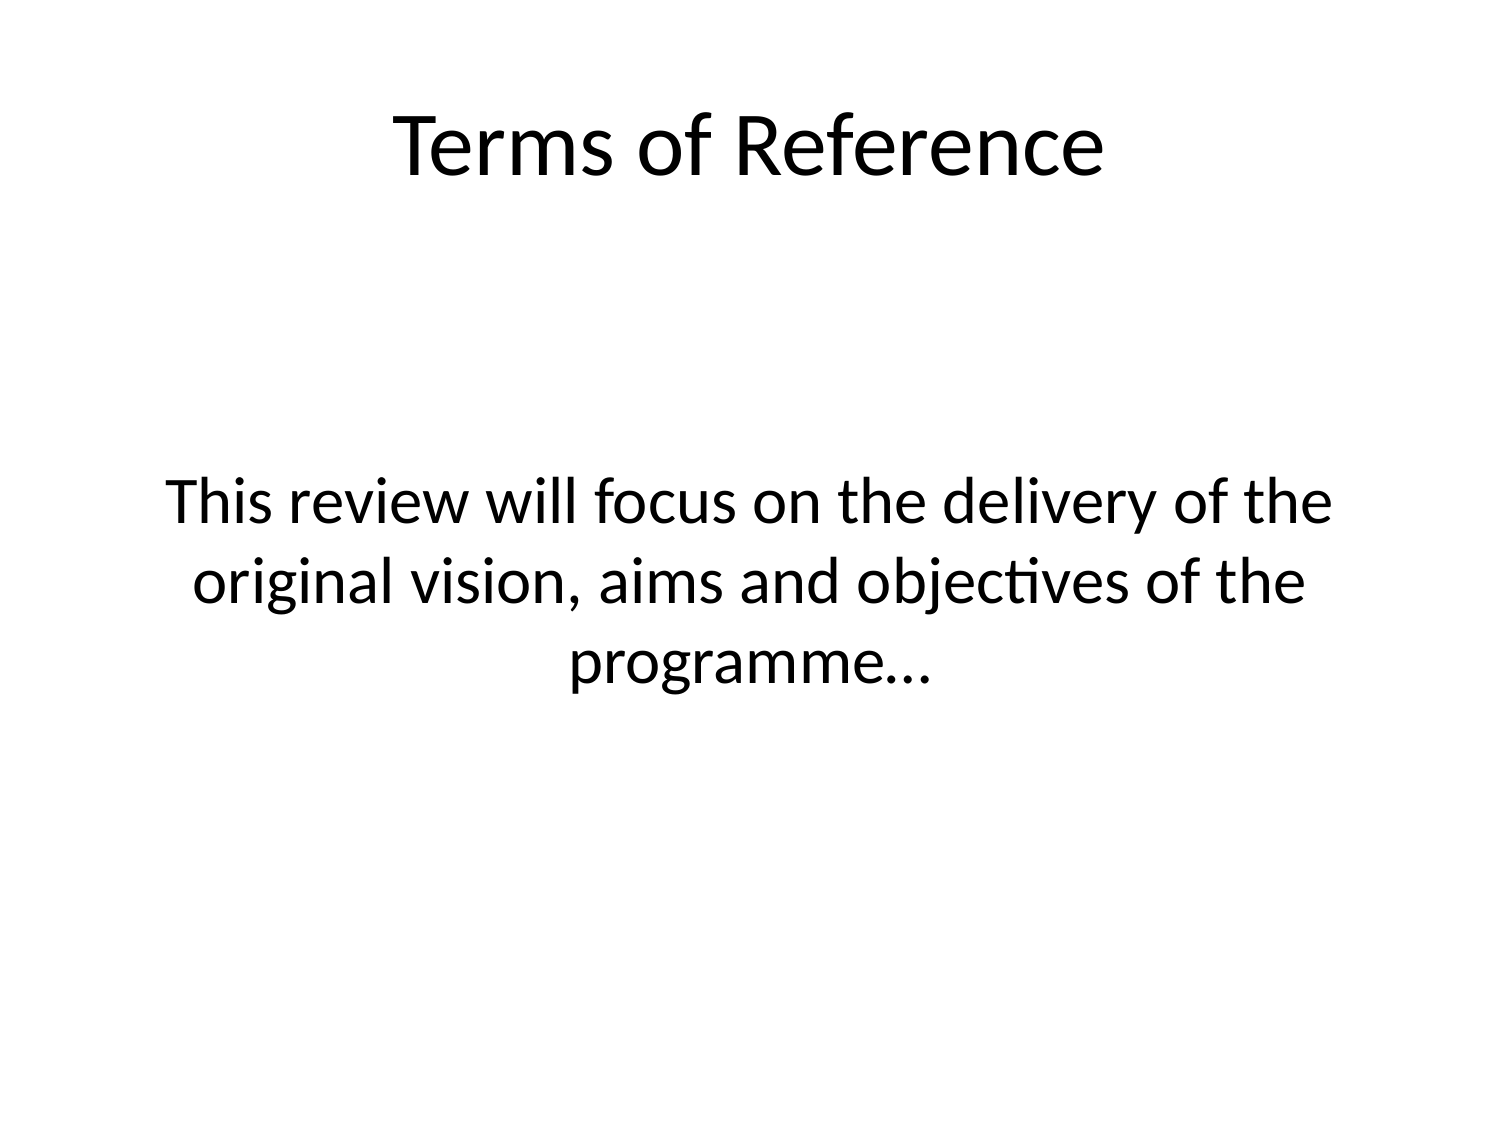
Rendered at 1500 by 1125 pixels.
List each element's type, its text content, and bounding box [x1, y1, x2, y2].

list This review will focus on the delivery of the original vision, aims and objectives of the programme… [75, 262, 1425, 1005]
title Terms of Reference [75, 45, 1425, 233]
